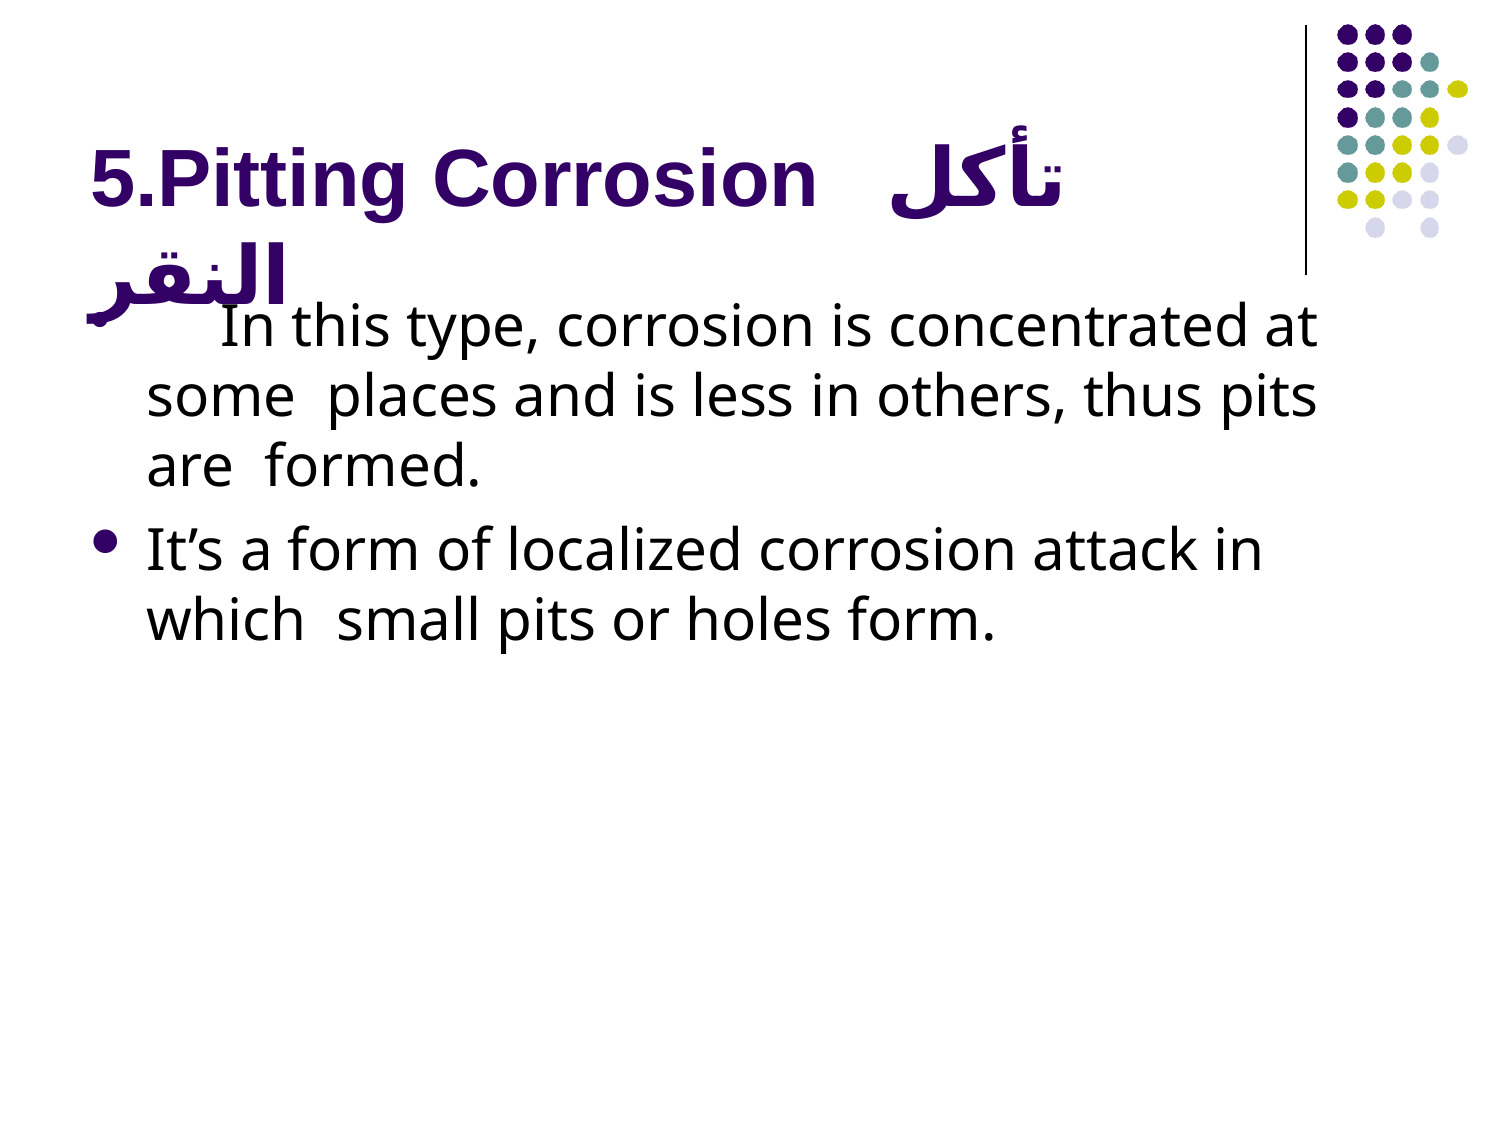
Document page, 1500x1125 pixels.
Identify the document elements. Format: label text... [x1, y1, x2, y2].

picture [1420, 217, 1439, 238]
picture [1365, 52, 1385, 72]
picture [1365, 135, 1385, 155]
picture [1392, 52, 1412, 72]
picture [1337, 190, 1358, 209]
picture [1447, 80, 1468, 98]
picture [1365, 217, 1385, 238]
picture [1365, 24, 1385, 45]
title 5.Pitting Corrosion تأكل النقر [87, 123, 1213, 286]
picture [1420, 52, 1439, 72]
picture [1420, 162, 1439, 183]
picture [1365, 162, 1385, 183]
picture [1392, 135, 1412, 155]
picture [1392, 80, 1412, 98]
picture [1337, 162, 1358, 183]
picture [1337, 135, 1358, 155]
picture [1420, 190, 1439, 209]
picture [1365, 107, 1385, 128]
picture [1392, 162, 1412, 183]
picture [1365, 80, 1385, 98]
picture [1337, 107, 1358, 128]
picture [1447, 135, 1468, 155]
picture [1337, 52, 1358, 72]
picture [1337, 24, 1358, 45]
picture [1337, 80, 1358, 98]
picture [1420, 135, 1439, 155]
picture [1392, 24, 1412, 45]
picture [1365, 190, 1385, 209]
picture [1392, 107, 1412, 128]
text_box In this type, corrosion is concentrated at some places and is less in others, thus pits are formed. It’s a form of localized corrosion attack in which small pits or holes form. [87, 286, 1368, 652]
picture [1420, 107, 1439, 128]
picture [1392, 190, 1412, 209]
picture [1420, 80, 1439, 98]
